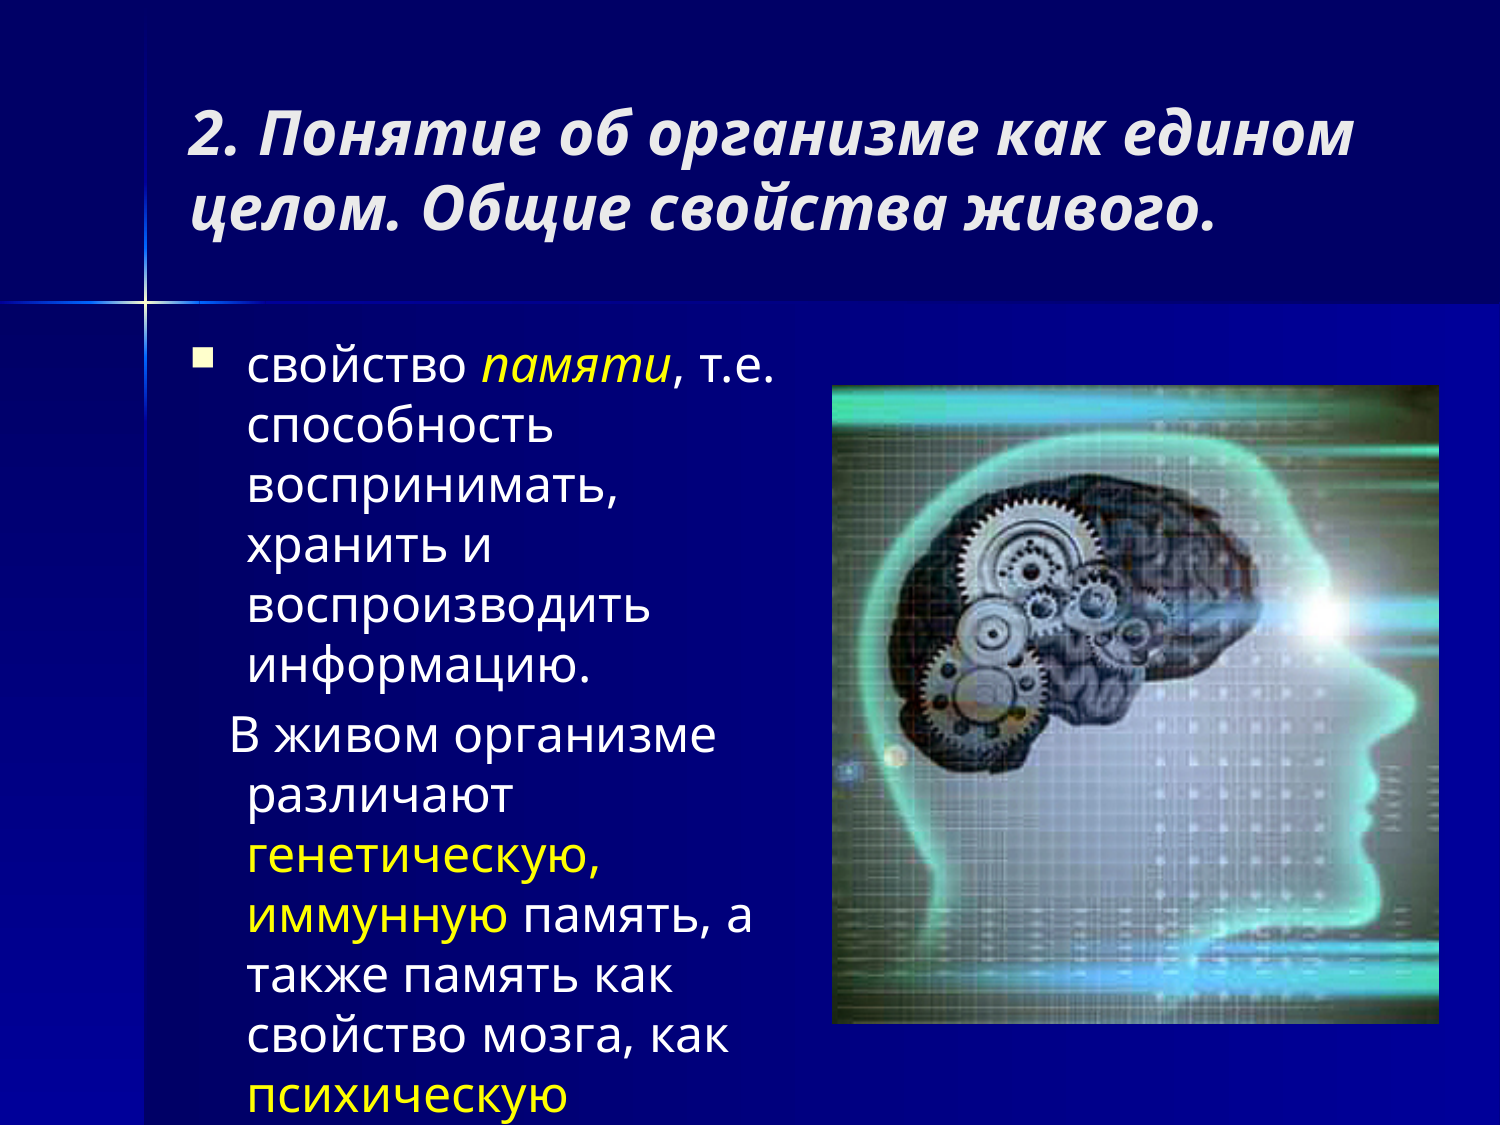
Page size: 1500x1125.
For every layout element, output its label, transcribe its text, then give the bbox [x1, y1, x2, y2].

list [832, 385, 1439, 1024]
list свойство памяти, т.е. способность воспринимать, хранить и воспроизводить информацию. В живом организме различают генетическую, иммунную память, а также память как свойство мозга, как психическую функцию. [174, 324, 834, 1083]
title 2. Понятие об организме как едином целом. Общие свойства живого. [174, 49, 1413, 286]
